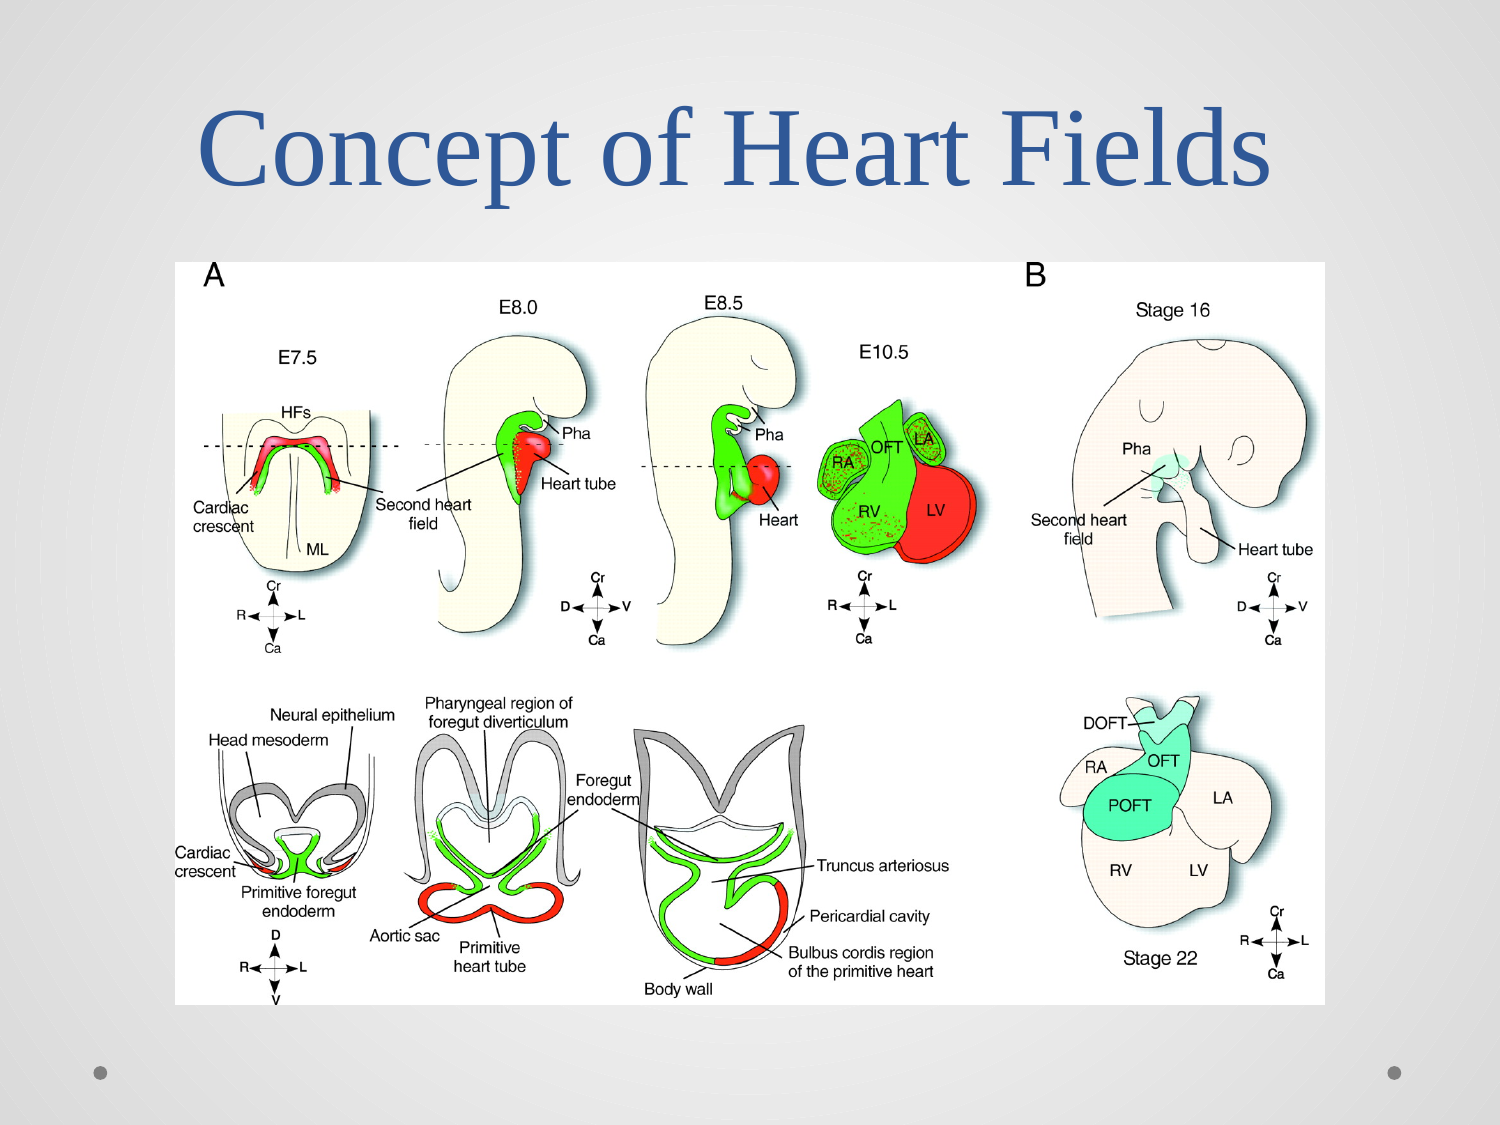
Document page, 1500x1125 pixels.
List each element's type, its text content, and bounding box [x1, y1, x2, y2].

title Concept of Heart Fields [75, 0, 1425, 216]
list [175, 262, 1325, 1006]
